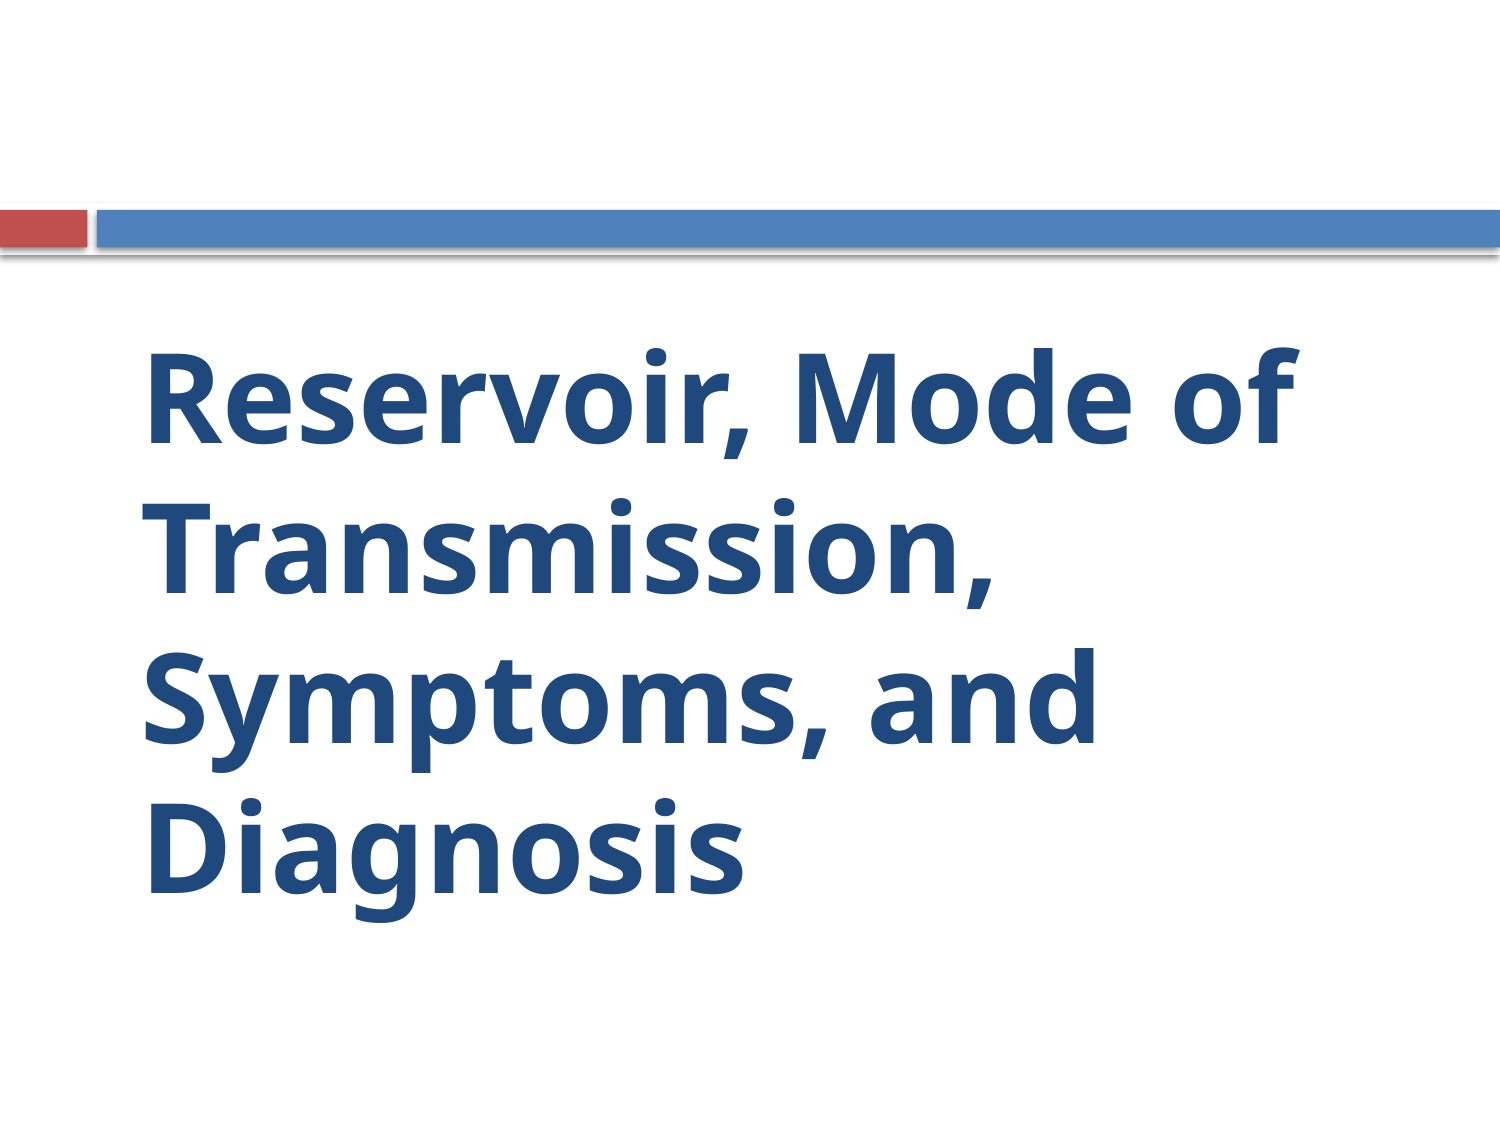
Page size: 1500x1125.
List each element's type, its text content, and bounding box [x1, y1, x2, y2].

title Reservoir, Mode of Transmission, Symptoms, and Diagnosis [125, 537, 1463, 700]
